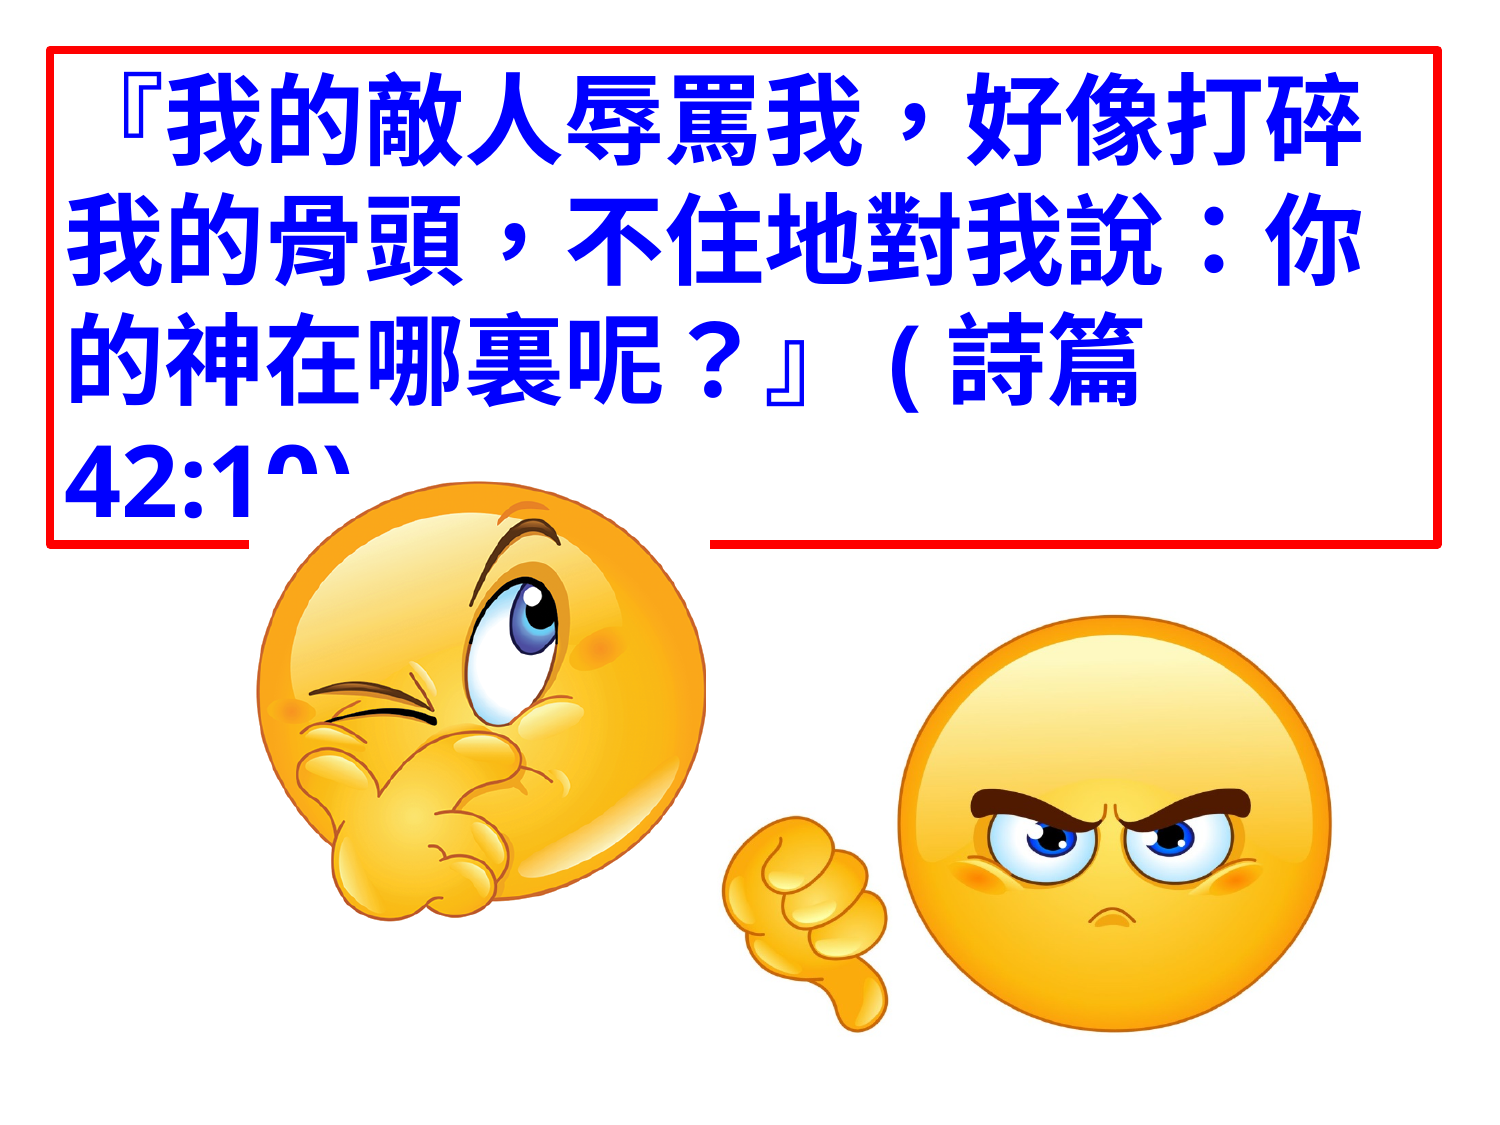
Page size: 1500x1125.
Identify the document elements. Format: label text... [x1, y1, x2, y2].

text_box 『我的敵人辱罵我，好像打碎我的骨頭，不住地對我說：你的神在哪裏呢？』(詩篇42:10) [50, 49, 1438, 545]
picture [249, 474, 1348, 1048]
